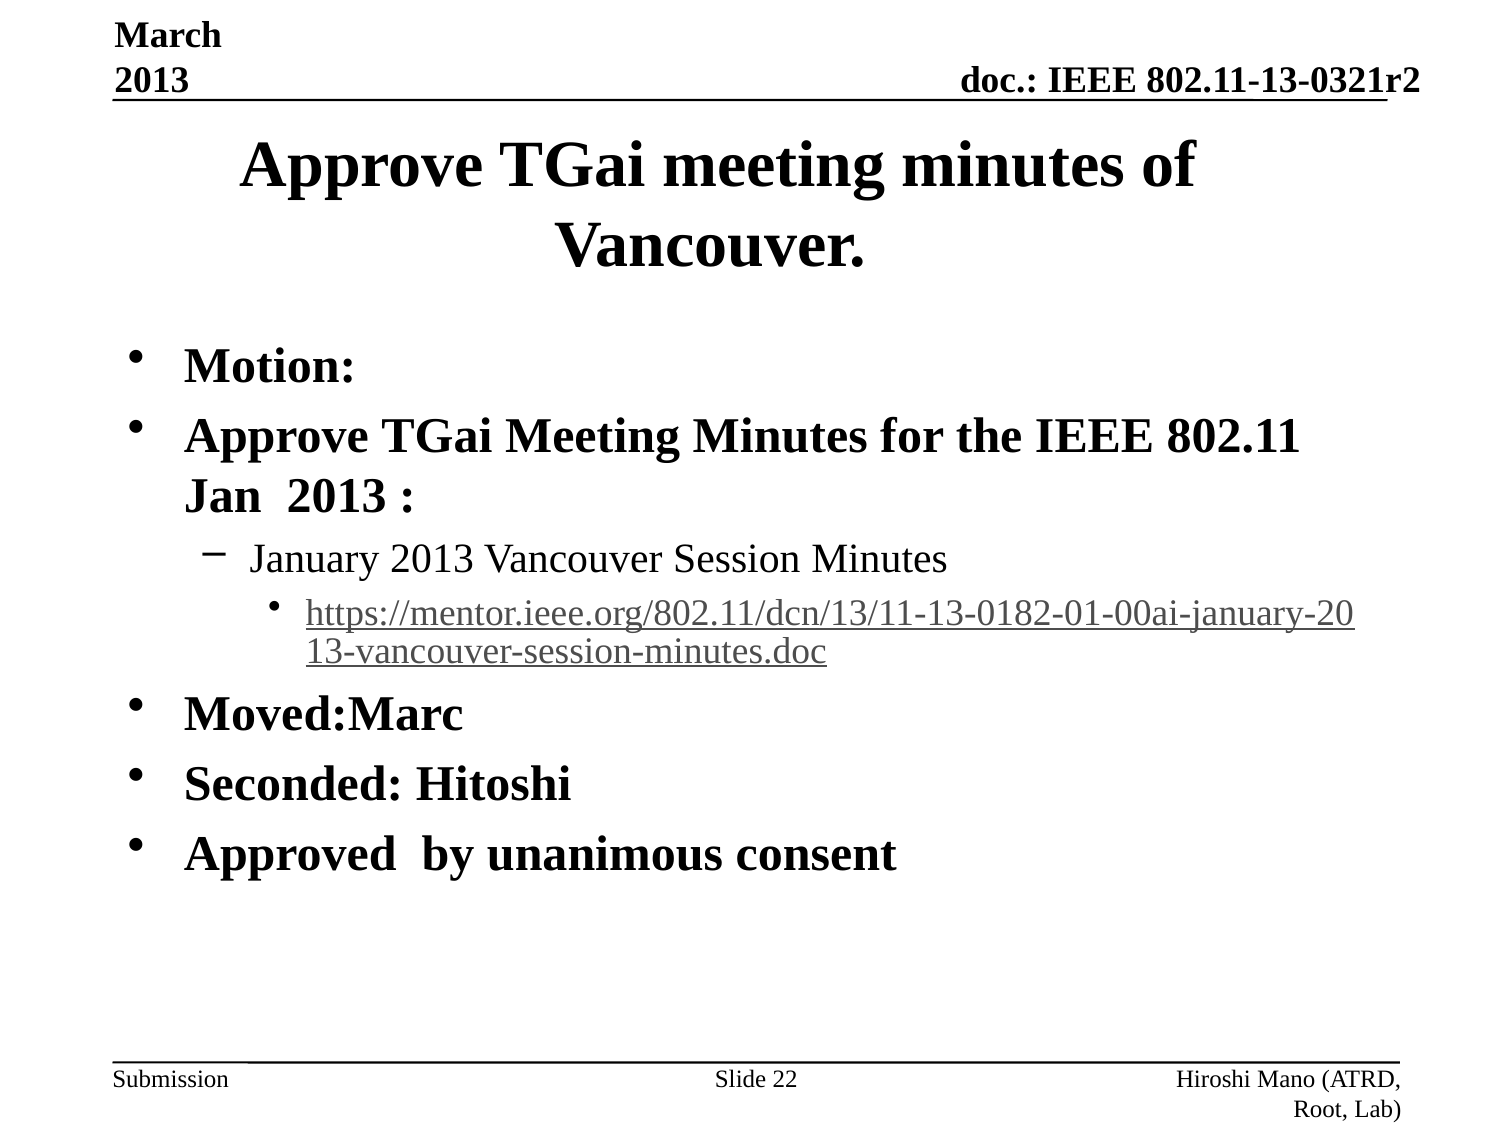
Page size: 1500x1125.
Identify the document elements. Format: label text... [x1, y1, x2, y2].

slide_number Slide 22 [712, 1061, 800, 1093]
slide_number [114, 54, 259, 101]
list Motion: Approve TGai Meeting Minutes for the IEEE 802.11 Jan 2013 : January 2013 Vancouver Session Minutes https://mentor.ieee.org/802.11/dcn/13/11-13-0182-01-00ai-january-2013-vancouver-session-minutes.doc Moved:Marc Seconded: Hitoshi Approved by unanimous consent [112, 324, 1388, 1001]
title Approve TGai meeting minutes of Vancouver. [112, 112, 1326, 288]
footer Hiroshi Mano (ATRD, Root, Lab) [1171, 1061, 1402, 1093]
